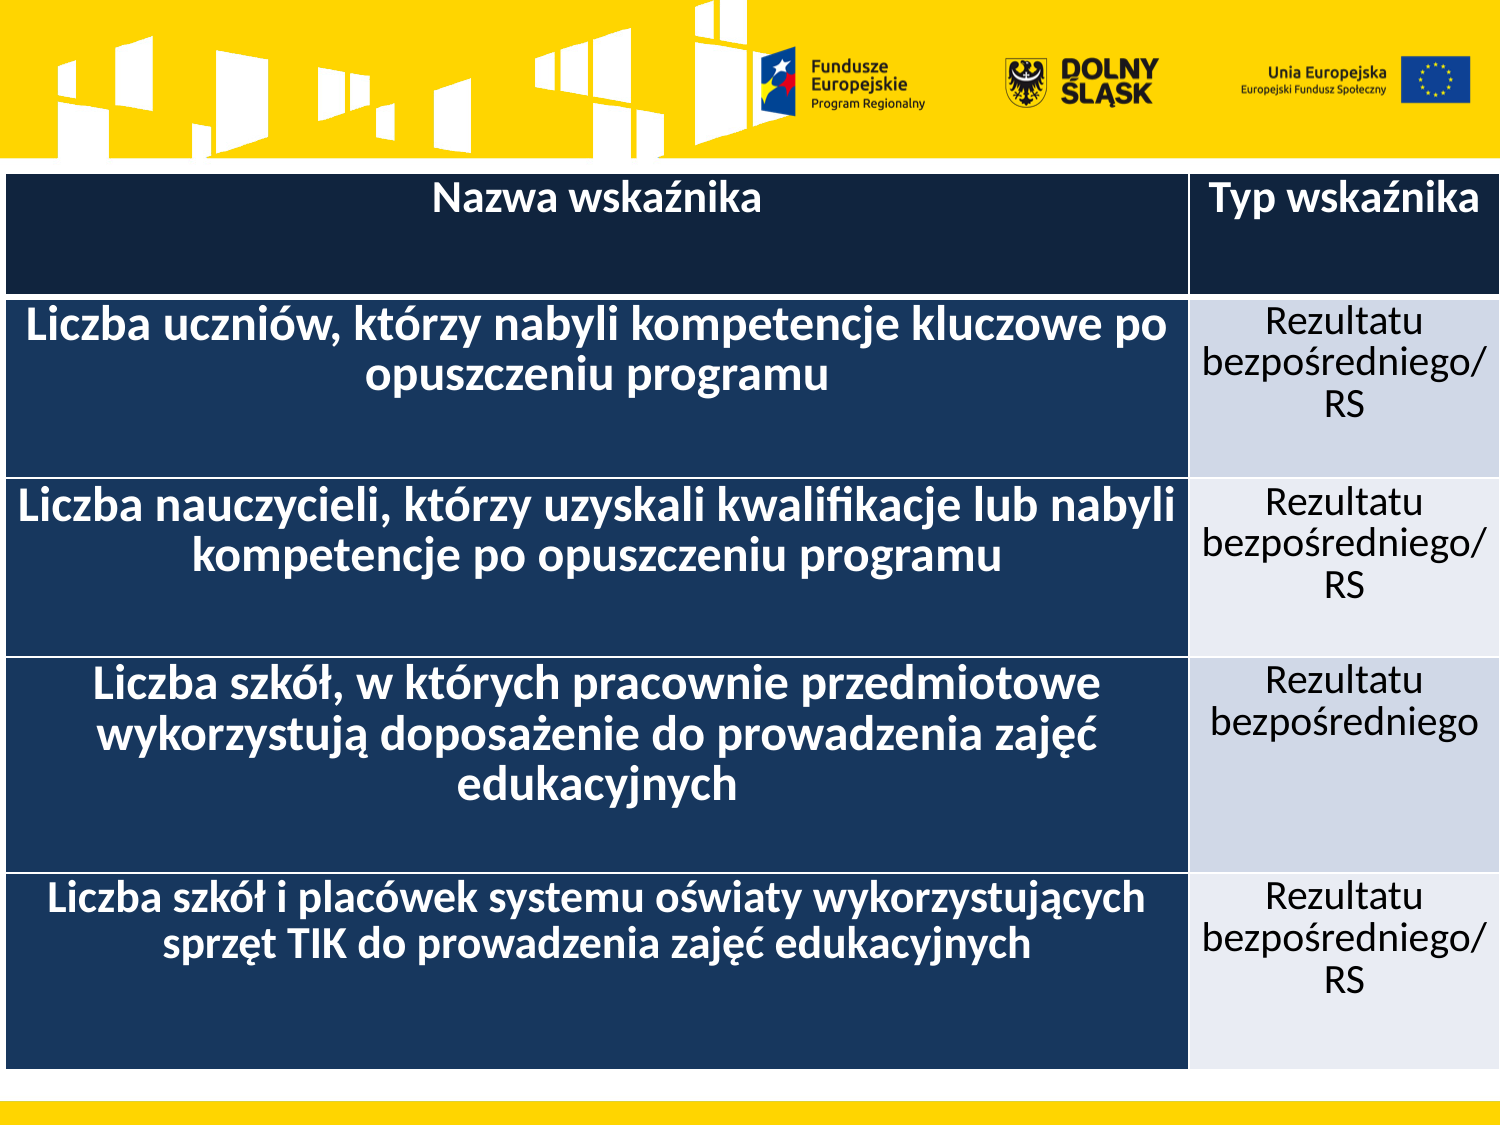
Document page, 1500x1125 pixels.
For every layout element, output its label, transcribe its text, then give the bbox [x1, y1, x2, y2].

table_cell Rezultatu bezpośredniego/RS [1190, 874, 1499, 1069]
table_cell Liczba szkół, w których pracownie przedmiotowe wykorzystują doposażenie do prowadzenia zajęć edukacyjnych [6, 658, 1188, 872]
table_cell Rezultatu bezpośredniego/RS [1190, 300, 1499, 477]
table_cell Liczba szkół i placówek systemu oświaty wykorzystujących sprzęt TIK do prowadzenia zajęć edukacyjnych [6, 874, 1188, 1069]
table_cell Liczba uczniów, którzy nabyli kompetencje kluczowe po opuszczeniu programu [6, 300, 1188, 477]
table_cell Rezultatu bezpośredniego [1190, 658, 1499, 872]
table_cell Rezultatu bezpośredniego/RS [1190, 479, 1499, 656]
table_header Typ wskaźnika [1190, 174, 1499, 294]
table_header Nazwa wskaźnika [6, 174, 1188, 294]
table_cell Liczba nauczycieli, którzy uzyskali kwalifikacje lub nabyli kompetencje po opuszczeniu programu [6, 479, 1188, 656]
picture [0, 0, 1500, 1125]
